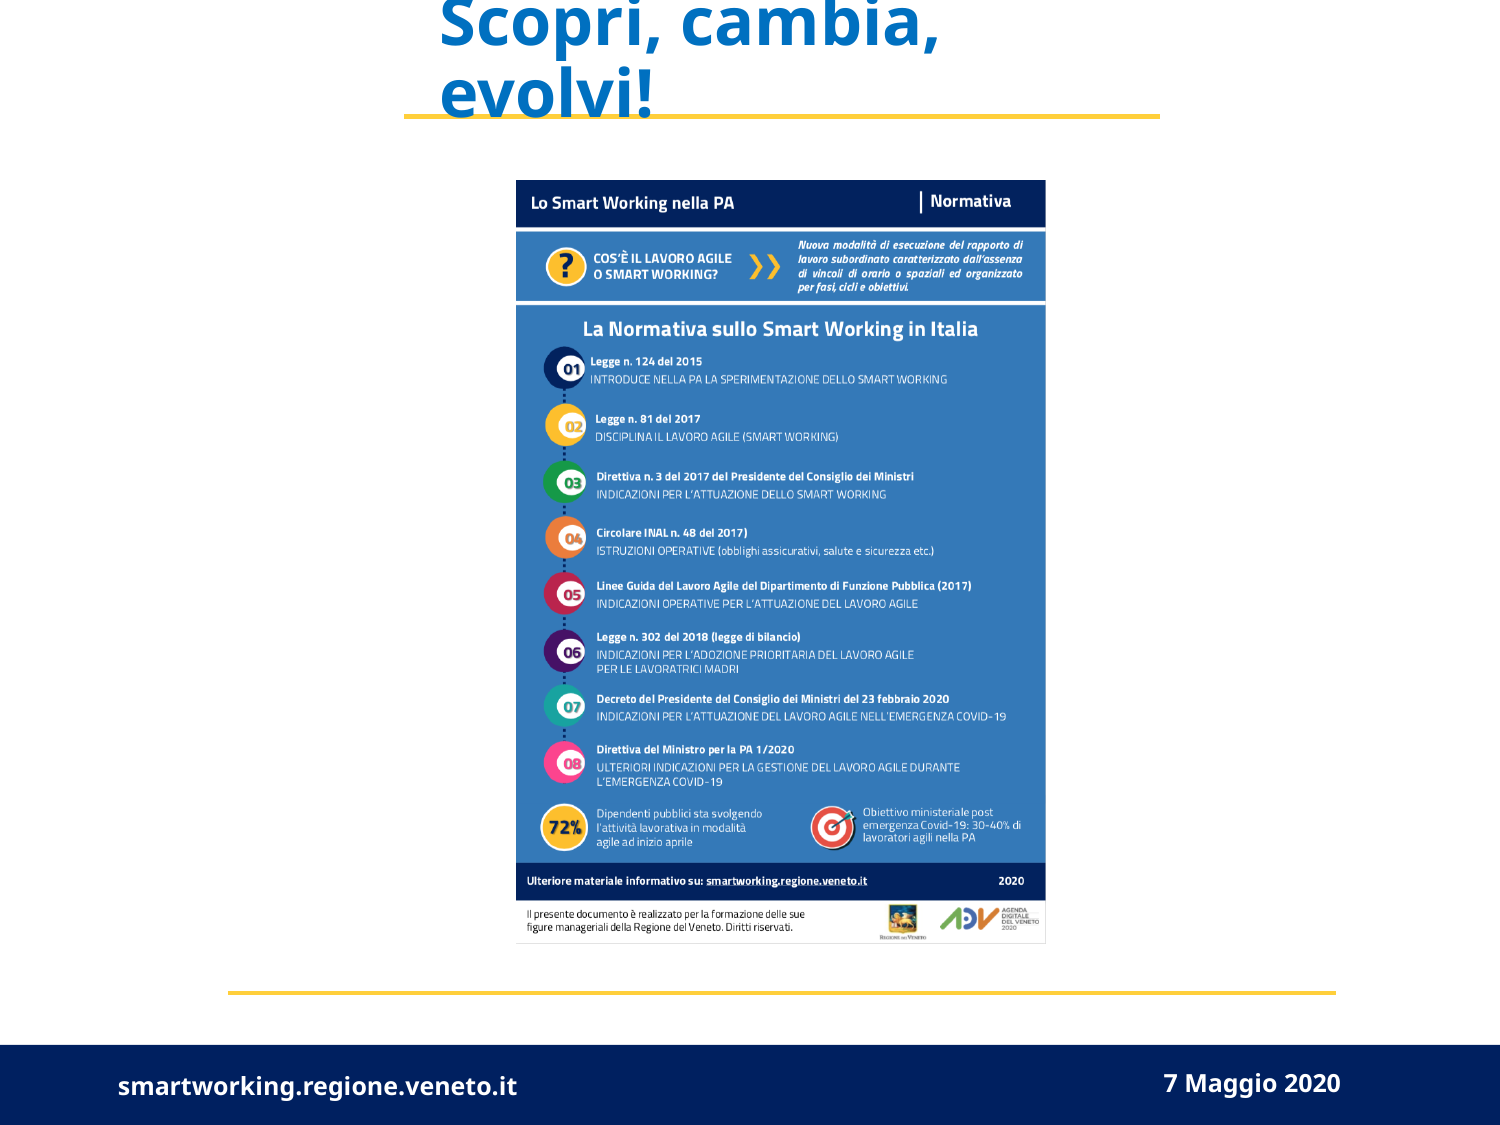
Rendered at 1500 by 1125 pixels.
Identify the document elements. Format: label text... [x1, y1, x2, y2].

picture [516, 180, 1046, 945]
text_box Scopri, cambia, evolvi! [424, 2, 1100, 119]
